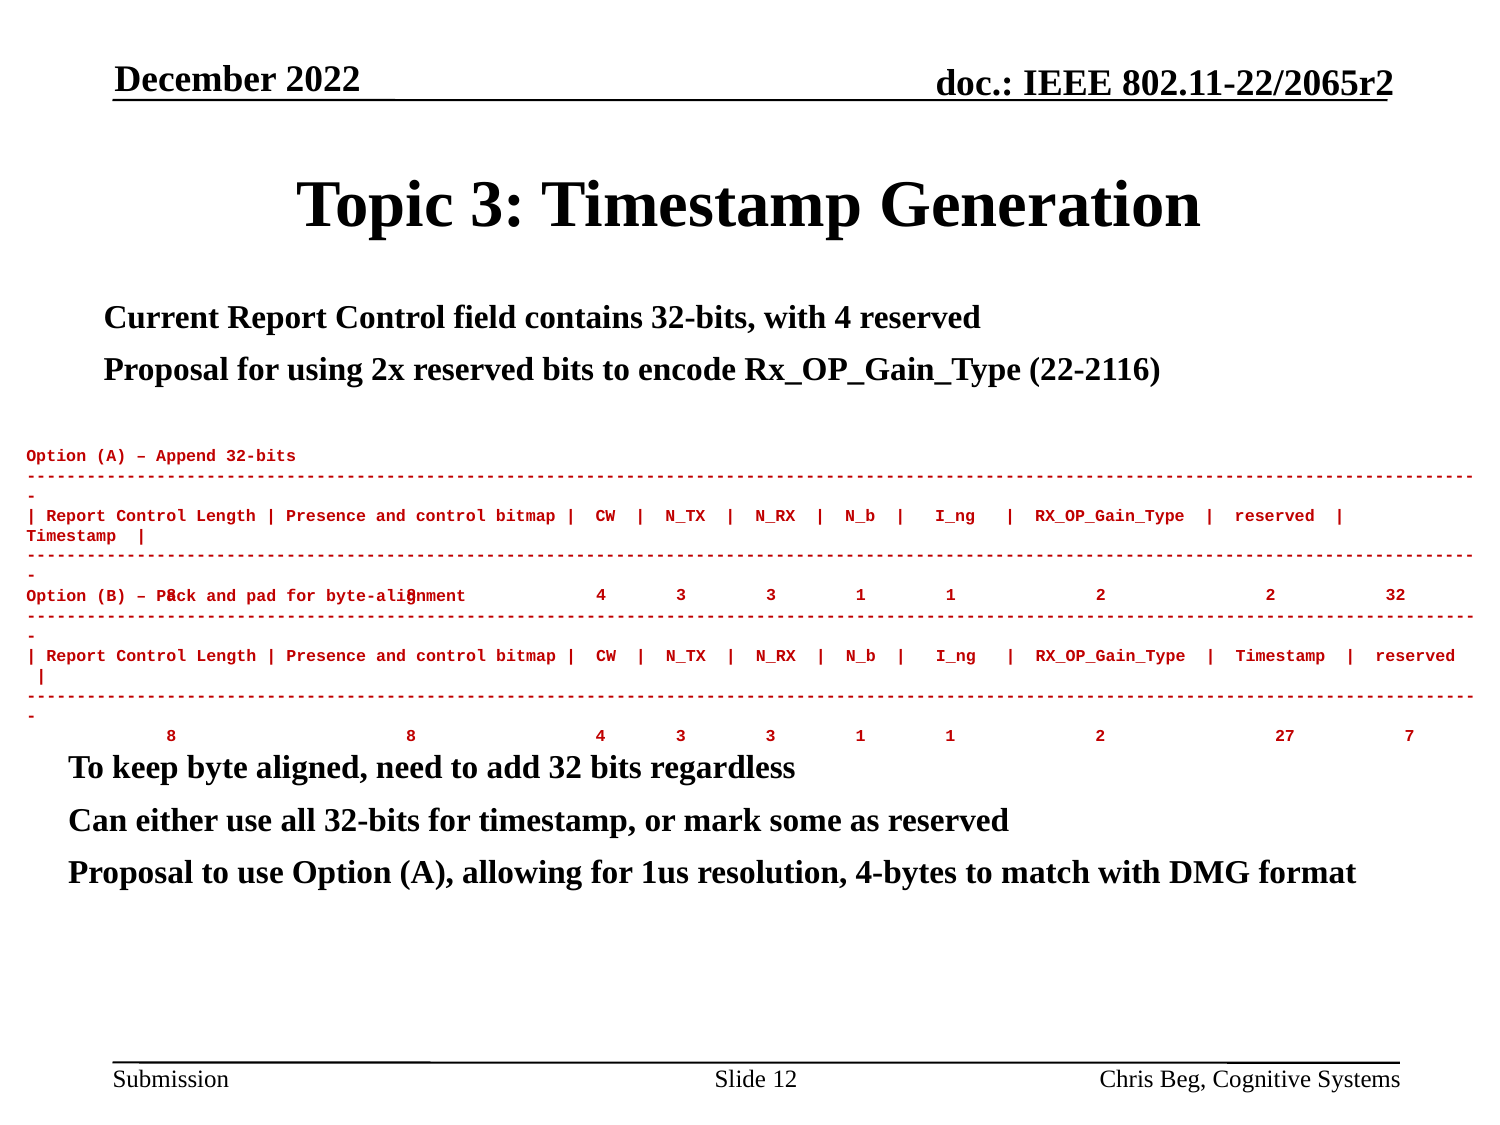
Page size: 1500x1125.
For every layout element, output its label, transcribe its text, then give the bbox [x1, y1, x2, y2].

text_box Option (B) – Pack and pad for byte-alignment -------------------------------------------------------------------------------------------------------------------------------------------------- | Report Control Length | Presence and control bitmap | CW | N_TX | N_RX | N_b | I_ng | RX_OP_Gain_Type | Timestamp | reserved | -------------------------------------------------------------------------------------------------------------------------------------------------- 8 8 4 3 3 1 1 2 27 7 [0, 577, 1500, 775]
text_box Option (A) – Append 32-bits -------------------------------------------------------------------------------------------------------------------------------------------------- | Report Control Length | Presence and control bitmap | CW | N_TX | N_RX | N_b | I_ng | RX_OP_Gain_Type | reserved | Timestamp | -------------------------------------------------------------------------------------------------------------------------------------------------- 8 8 4 3 3 1 1 2 2 32 [0, 437, 1500, 577]
footer Chris Beg, Cognitive Systems [878, 1061, 1402, 1093]
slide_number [114, 54, 423, 100]
text_box To keep byte aligned, need to add 32 bits regardless Can either use all 32-bits for timestamp, or mark some as reserved Proposal to use Option (A), allowing for 1us resolution, 4-bytes to match with DMG format [53, 775, 1424, 1058]
slide_number Slide 12 [712, 1061, 800, 1123]
list Current Report Control field contains 32-bits, with 4 reserved Proposal for using 2x reserved bits to encode Rx_OP_Gain_Type (22-2116) [88, 286, 1459, 437]
title Topic 3: Timestamp Generation [112, 112, 1388, 286]
